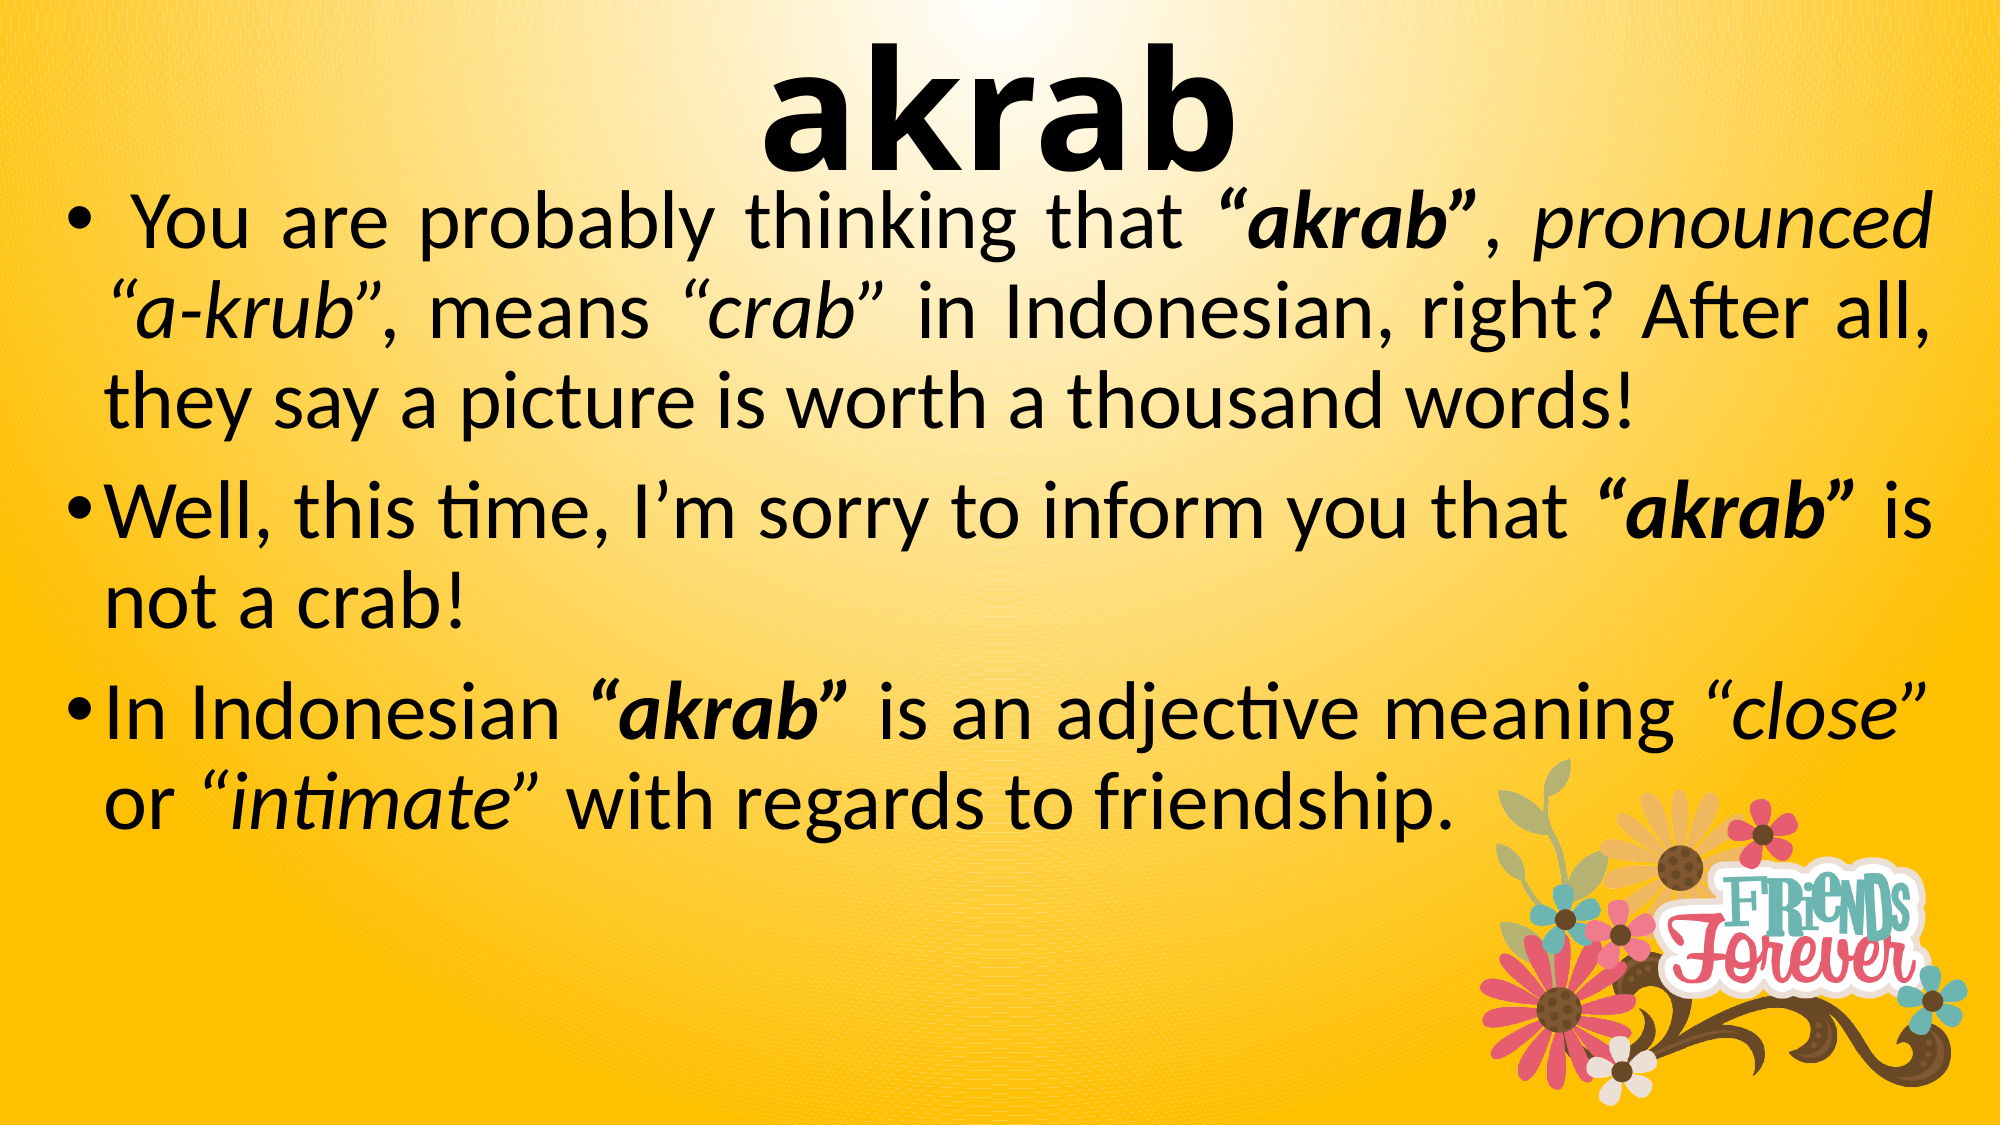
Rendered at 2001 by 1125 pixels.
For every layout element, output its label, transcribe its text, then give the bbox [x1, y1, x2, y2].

title akrab [137, 7, 1863, 169]
list You are probably thinking that “akrab”, pronounced “a-krub”, means “crab” in Indonesian, right? After all, they say a picture is worth a thousand words! Well, this time, I’m sorry to inform you that “akrab” is not a crab! In Indonesian “akrab” is an adjective meaning “close” or “intimate” with regards to friendship. [50, 169, 1950, 1034]
picture [1479, 758, 1968, 1106]
